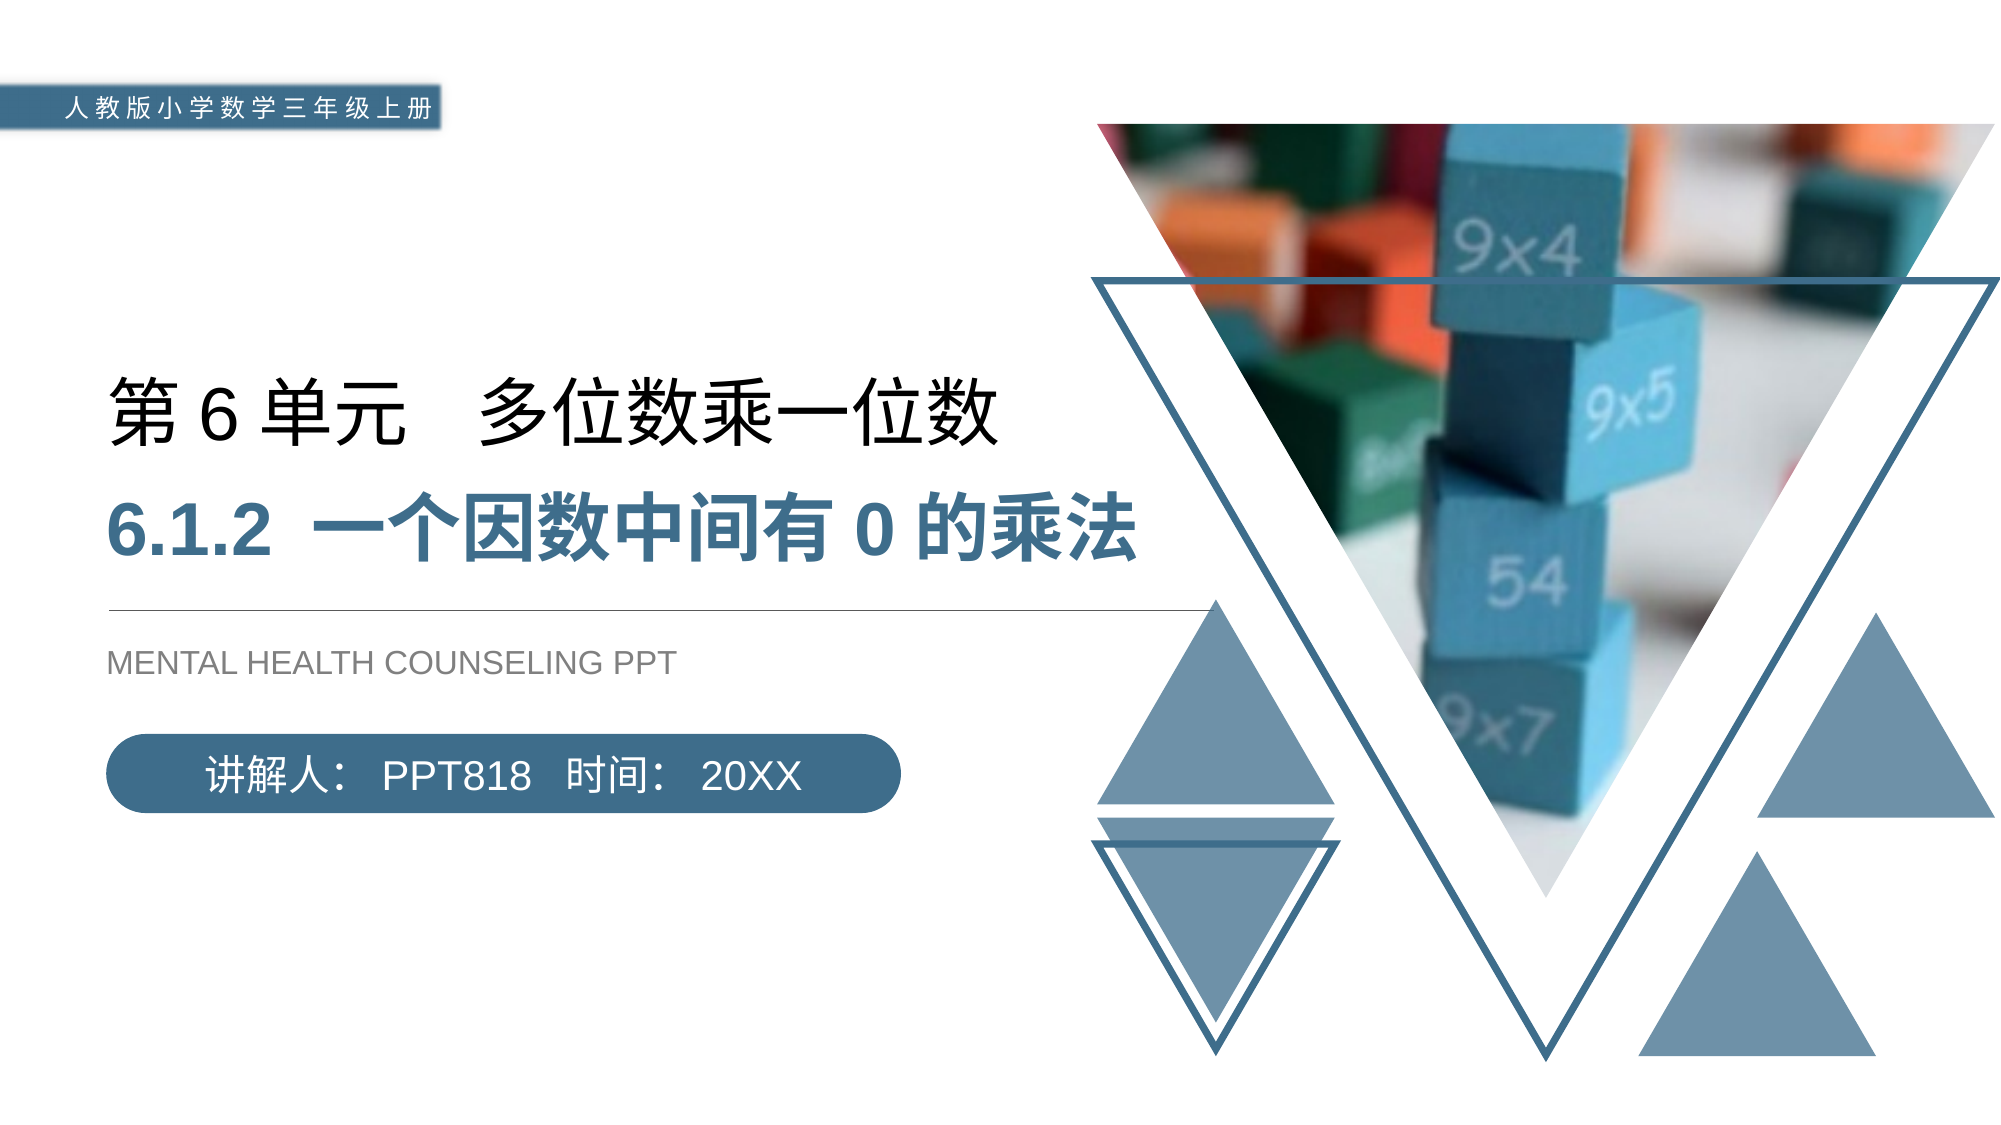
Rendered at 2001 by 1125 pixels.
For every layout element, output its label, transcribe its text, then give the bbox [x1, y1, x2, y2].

text_box 人教版小学数学三年级上册 [0, 89, 438, 127]
text_box [1453, 898, 1639, 1058]
text_box [1142, 898, 1290, 1025]
text_box [1127, 898, 1305, 1052]
picture [1096, 123, 1995, 898]
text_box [91, 368, 1232, 813]
text_box [1636, 898, 1878, 1058]
